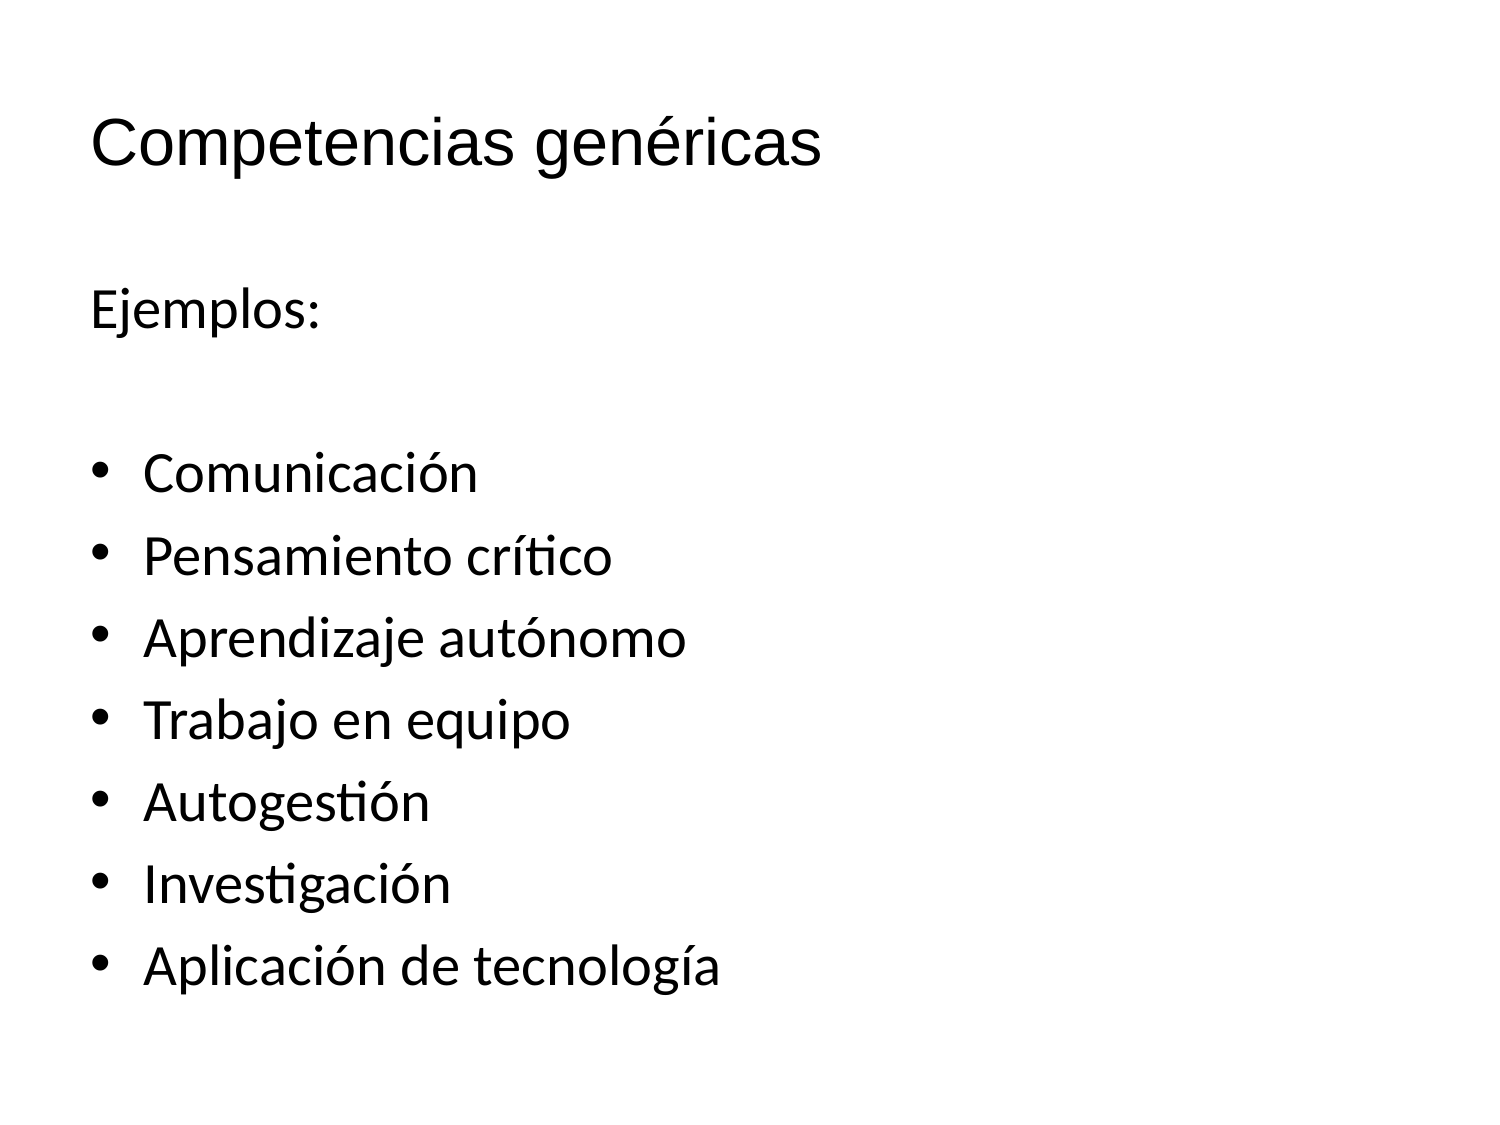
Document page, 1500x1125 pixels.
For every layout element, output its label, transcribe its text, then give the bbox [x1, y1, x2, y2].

list Ejemplos: Comunicación Pensamiento crítico Aprendizaje autónomo Trabajo en equipo Autogestión Investigación Aplicación de tecnología [75, 262, 1425, 1005]
title Competencias genéricas [75, 45, 1425, 233]
